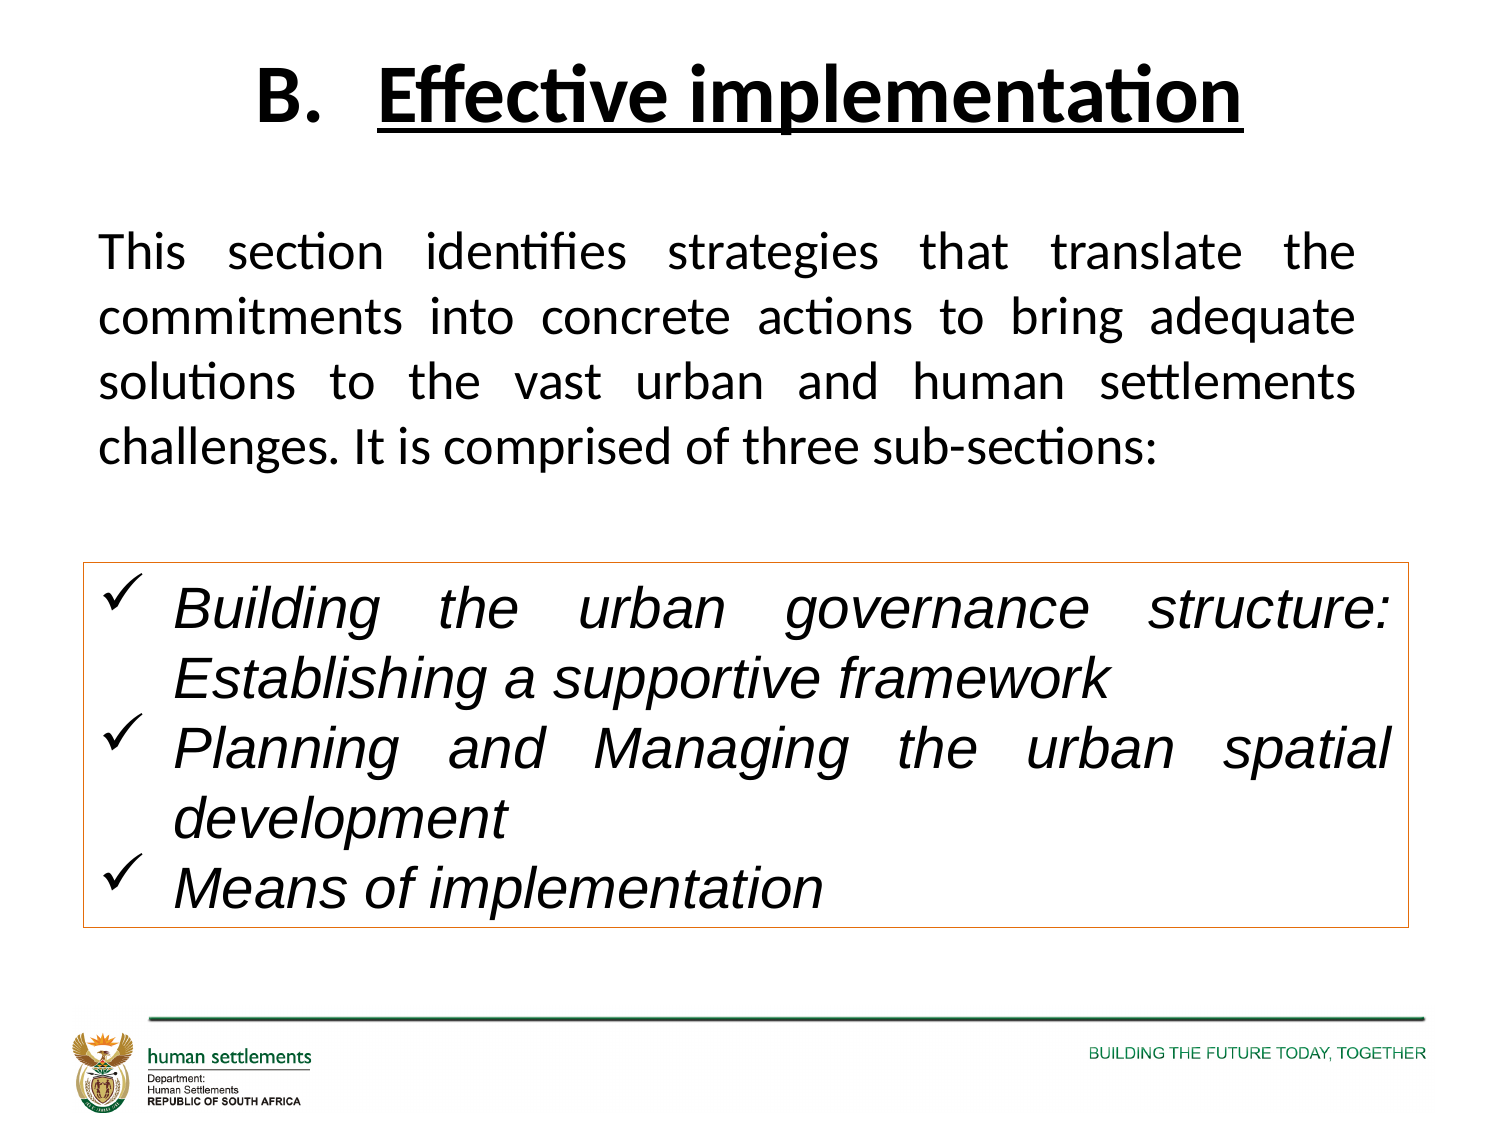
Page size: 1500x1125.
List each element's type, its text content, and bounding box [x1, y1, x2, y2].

text_box Building the urban governance structure: Establishing a supportive framework Planning and Managing the urban spatial development Means of implementation [83, 562, 1409, 928]
title Effective implementation [74, 44, 1426, 233]
list This section identifies strategies that translate the commitments into concrete actions to bring adequate solutions to the vast urban and human settlements challenges. It is comprised of three sub-sections: [83, 207, 1373, 528]
picture [72, 1005, 1435, 1113]
